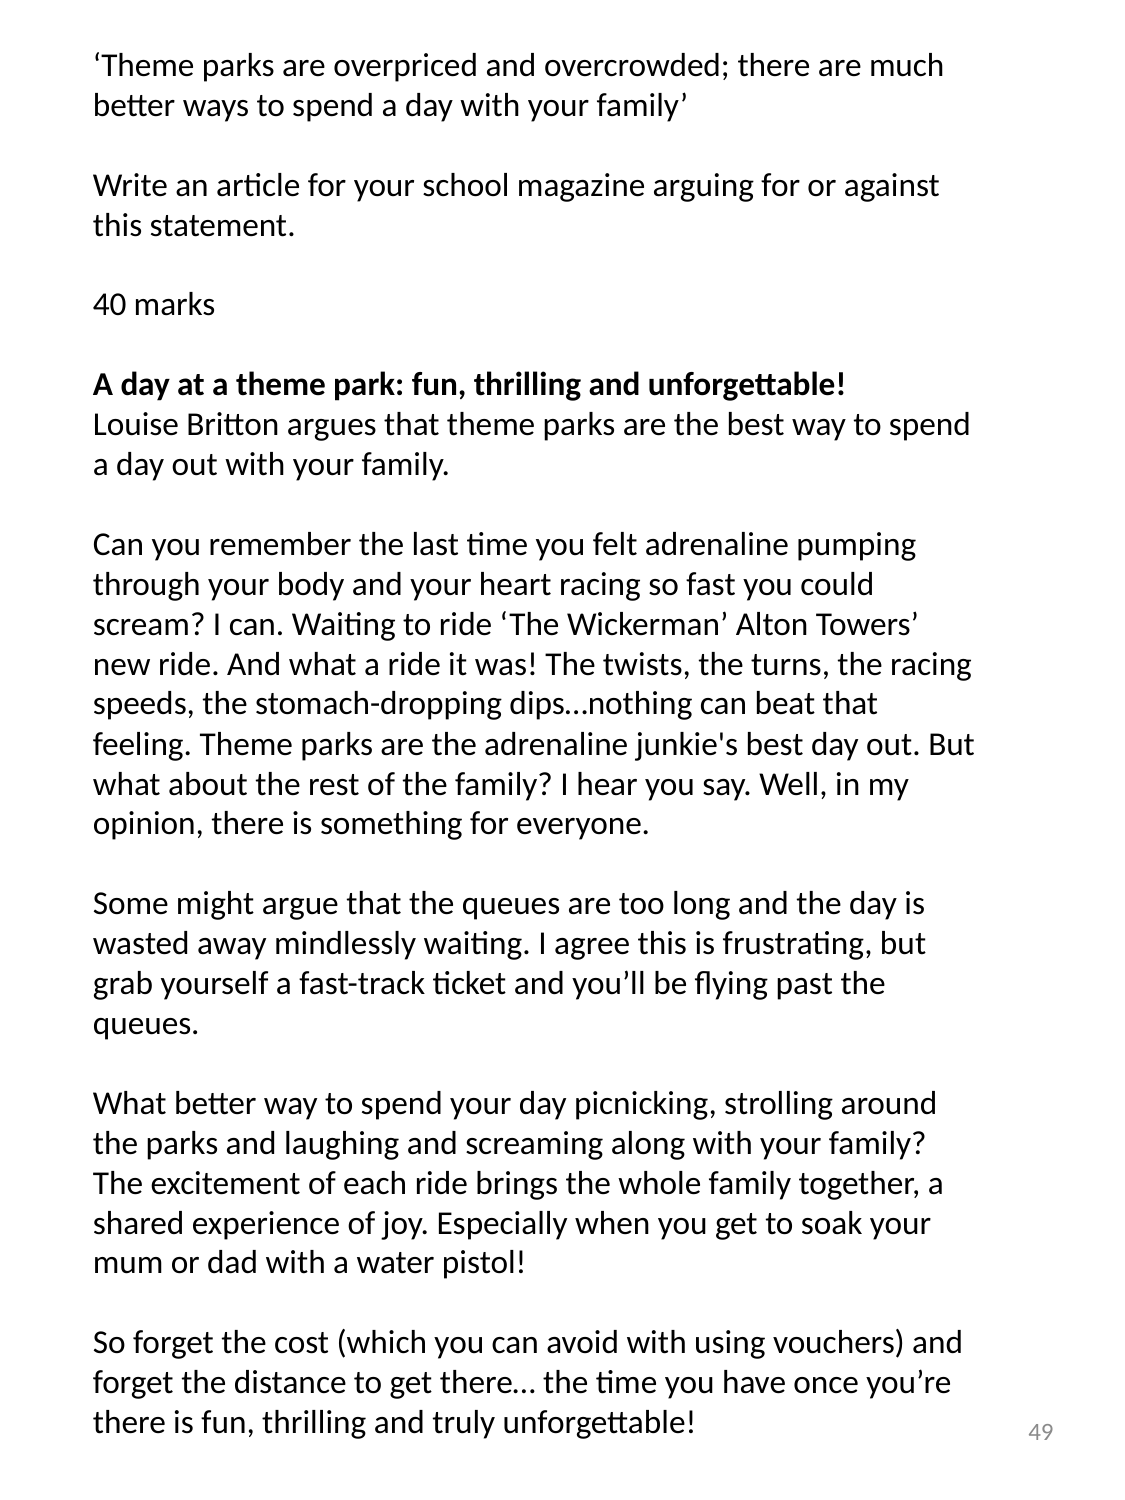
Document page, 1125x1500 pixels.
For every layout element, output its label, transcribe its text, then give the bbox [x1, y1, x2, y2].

text_box ‘Theme parks are overpriced and overcrowded; there are much better ways to spend a day with your family’ Write an article for your school magazine arguing for or against this statement. 40 marks A day at a theme park: fun, thrilling and unforgettable! Louise Britton argues that theme parks are the best way to spend a day out with your family. Can you remember the last time you felt adrenaline pumping through your body and your heart racing so fast you could scream? I can. Waiting to ride ‘The Wickerman’ Alton Towers’ new ride. And what a ride it was! The twists, the turns, the racing speeds, the stomach-dropping dips…nothing can beat that feeling. Theme parks are the adrenaline junkie's best day out. But what about the rest of the family? I hear you say. Well, in my opinion, there is something for everyone. Some might argue that the queues are too long and the day is wasted away mindlessly waiting. I agree this is frustrating, but grab yourself a fast-track ticket and you’ll be flying past the queues. What better way to spend your day picnicking, strolling around the parks and laughing and screaming along with your family? The excitement of each ride brings the whole family together, a shared experience of joy. Especially when you get to soak your mum or dad with a water pistol! So forget the cost (which you can avoid with using vouchers) and forget the distance to get there… the time you have once you’re there is fun, thrilling and truly unforgettable! [78, 35, 1000, 1500]
slide_number 49 [1000, 1390, 1069, 1471]
